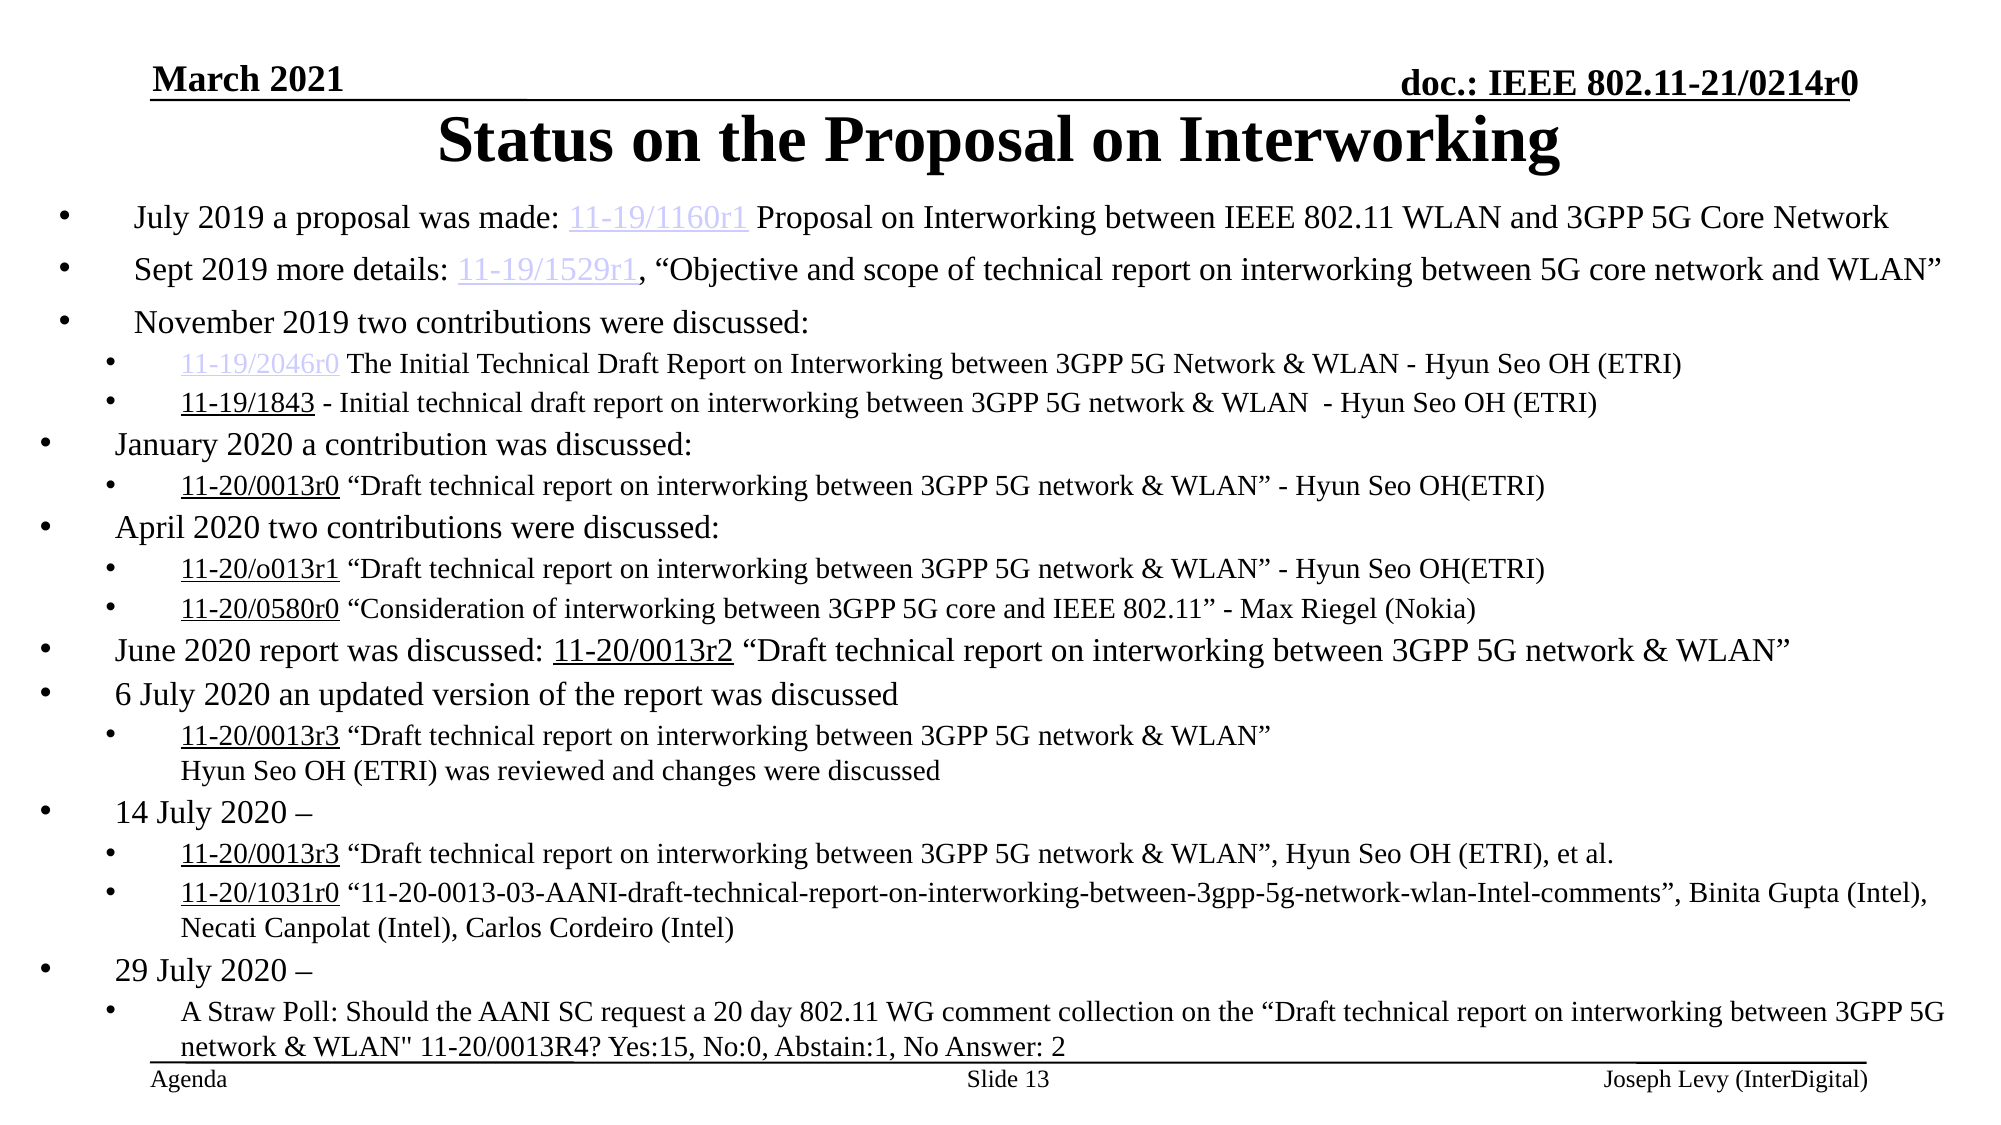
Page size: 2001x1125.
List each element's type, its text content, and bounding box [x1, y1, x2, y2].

footer Joseph Levy (InterDigital) [1171, 1061, 1869, 1093]
title Status on the Proposal on Interworking [149, 112, 1850, 158]
slide_number Slide 13 [950, 1061, 1067, 1123]
list July 2019 a proposal was made: 11-19/1160r1 Proposal on Interworking between IEEE 802.11 WLAN and 3GPP 5G Core Network Sept 2019 more details: 11-19/1529r1, “Objective and scope of technical report on interworking between 5G core network and WLAN” November 2019 two contributions were discussed: 11-19/2046r0 The Initial Technical Draft Report on Interworking between 3GPP 5G Network & WLAN - Hyun Seo OH (ETRI) 11-19/1843 - Initial technical draft report on interworking between 3GPP 5G network & WLAN - Hyun Seo OH (ETRI) January 2020 a contribution was discussed: 11-20/0013r0 “Draft technical report on interworking between 3GPP 5G network & WLAN” - Hyun Seo OH(ETRI) April 2020 two contributions were discussed: 11-20/o013r1 “Draft technical report on interworking between 3GPP 5G network & WLAN” - Hyun Seo OH(ETRI) 11-20/0580r0 “Consideration of interworking between 3GPP 5G core and IEEE 802.11” - Max Riegel (Nokia) June 2020 report was discussed: 11-20/0013r2 “Draft technical report on interworking between 3GPP 5G network & WLAN” 6 July 2020 an updated version of the report was discussed 11-20/0013r3 “Draft technical report on interworking between 3GPP 5G network & WLAN” Hyun Seo OH (ETRI) was reviewed and changes were discussed 14 July 2020 – 11-20/0013r3 “Draft technical report on interworking between 3GPP 5G network & WLAN”, Hyun Seo OH (ETRI), et al. 11-20/1031r0 “11-20-0013-03-AANI-draft-technical-report-on-interworking-between-3gpp-5g-network-wlan-Intel-comments”, Binita Gupta (Intel), Necati Canpolat (Intel), Carlos Cordeiro (Intel) 29 July 2020 – A Straw Poll: Should the AANI SC request a 20 day 802.11 WG comment collection on the “Draft technical report on interworking between 3GPP 5G network & WLAN" 11-20/0013R4? Yes:15, No:0, Abstain:1, No Answer: 2 [24, 187, 1971, 1056]
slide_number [152, 54, 563, 100]
